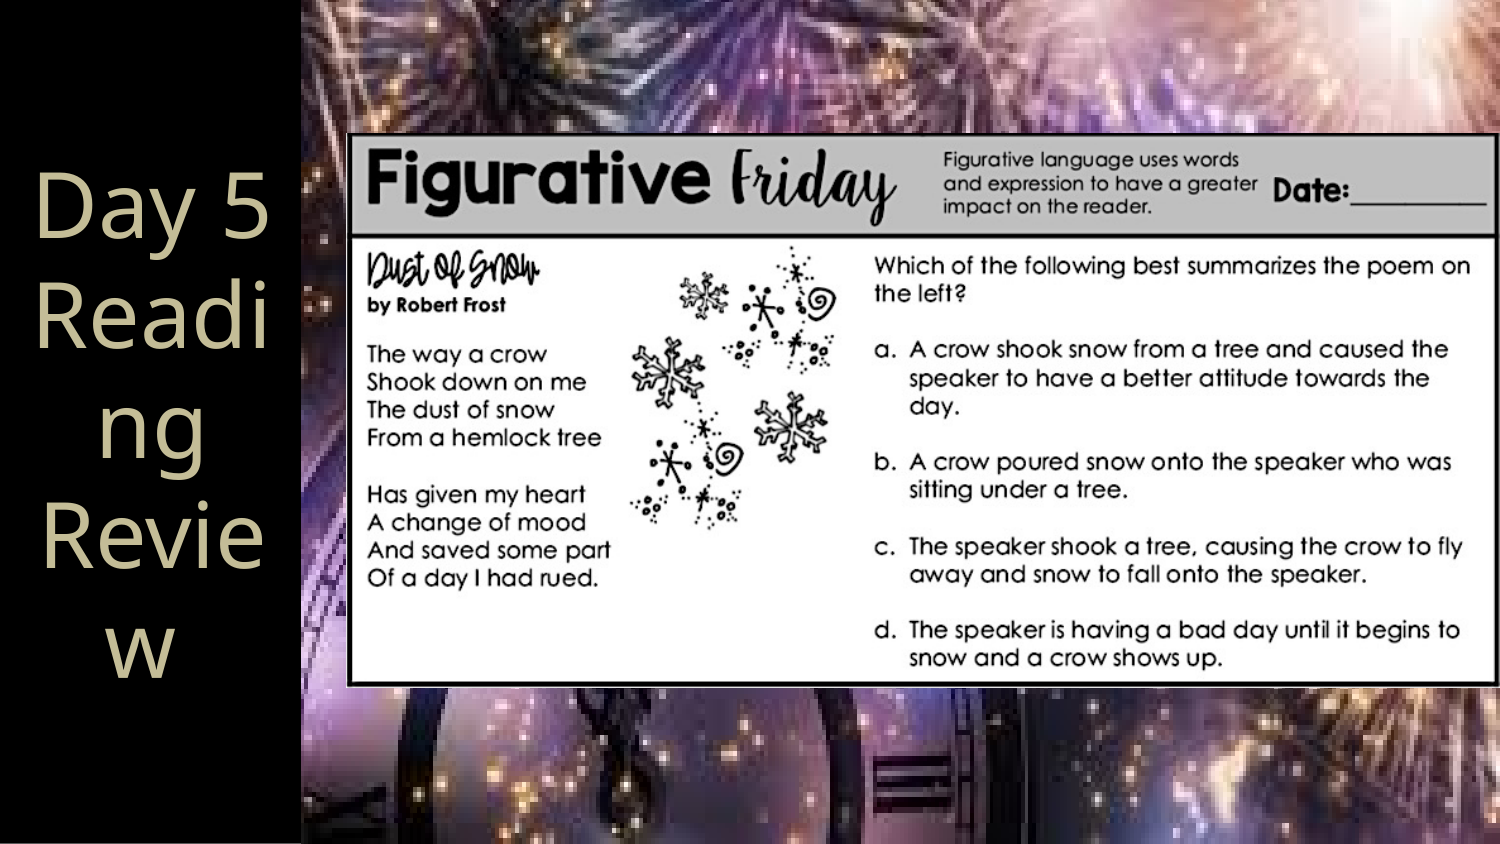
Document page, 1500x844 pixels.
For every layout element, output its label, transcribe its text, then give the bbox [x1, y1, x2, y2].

picture [301, 0, 1500, 844]
title Day 5 Reading Review [0, 0, 297, 844]
